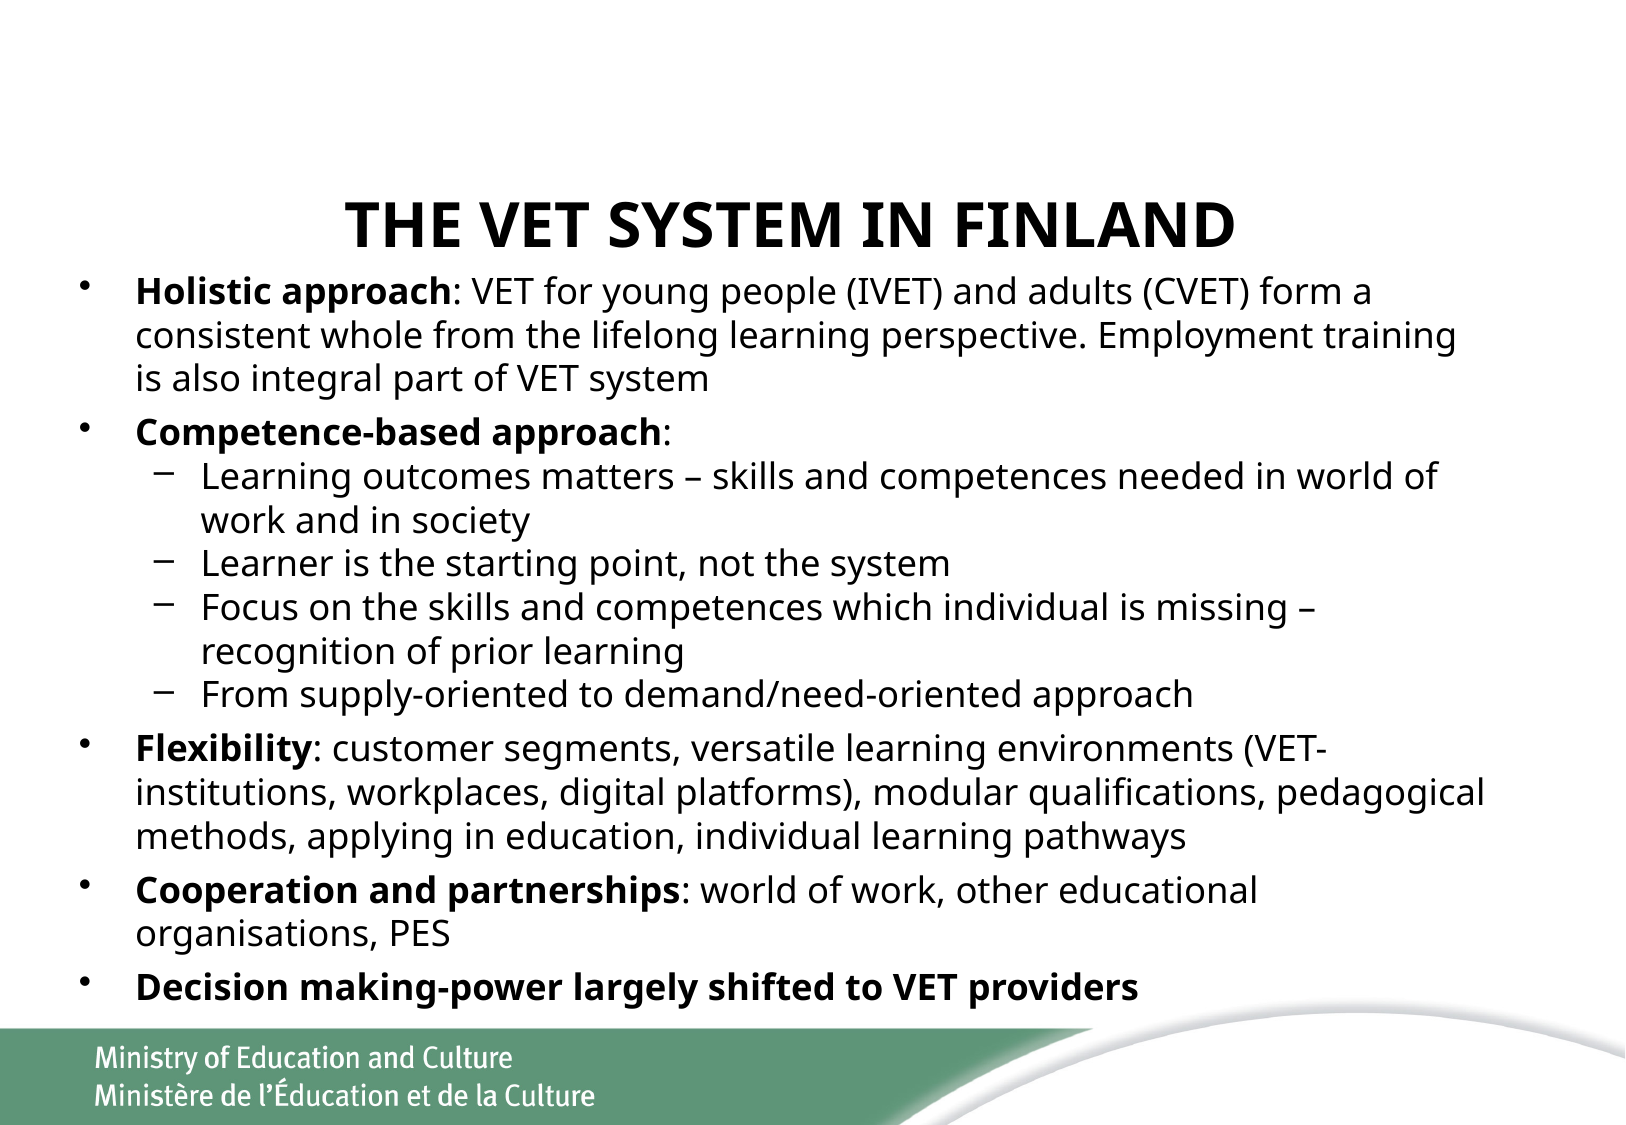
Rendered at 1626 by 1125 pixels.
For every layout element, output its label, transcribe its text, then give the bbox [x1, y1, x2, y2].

list Holistic approach: VET for young people (IVET) and adults (CVET) form a consistent whole from the lifelong learning perspective. Employment training is also integral part of VET system Competence-based approach: Learning outcomes matters – skills and competences needed in world of work and in society Learner is the starting point, not the system Focus on the skills and competences which individual is missing – recognition of prior learning From supply-oriented to demand/need-oriented approach Flexibility: customer segments, versatile learning environments (VET-institutions, workplaces, digital platforms), modular qualifications, pedagogical methods, applying in education, individual learning pathways Cooperation and partnerships: world of work, other educational organisations, PES Decision making-power largely shifted to VET providers [63, 260, 1505, 988]
title THE VET SYSTEM IN FINLAND [77, 184, 1505, 260]
picture [0, 0, 1626, 1125]
